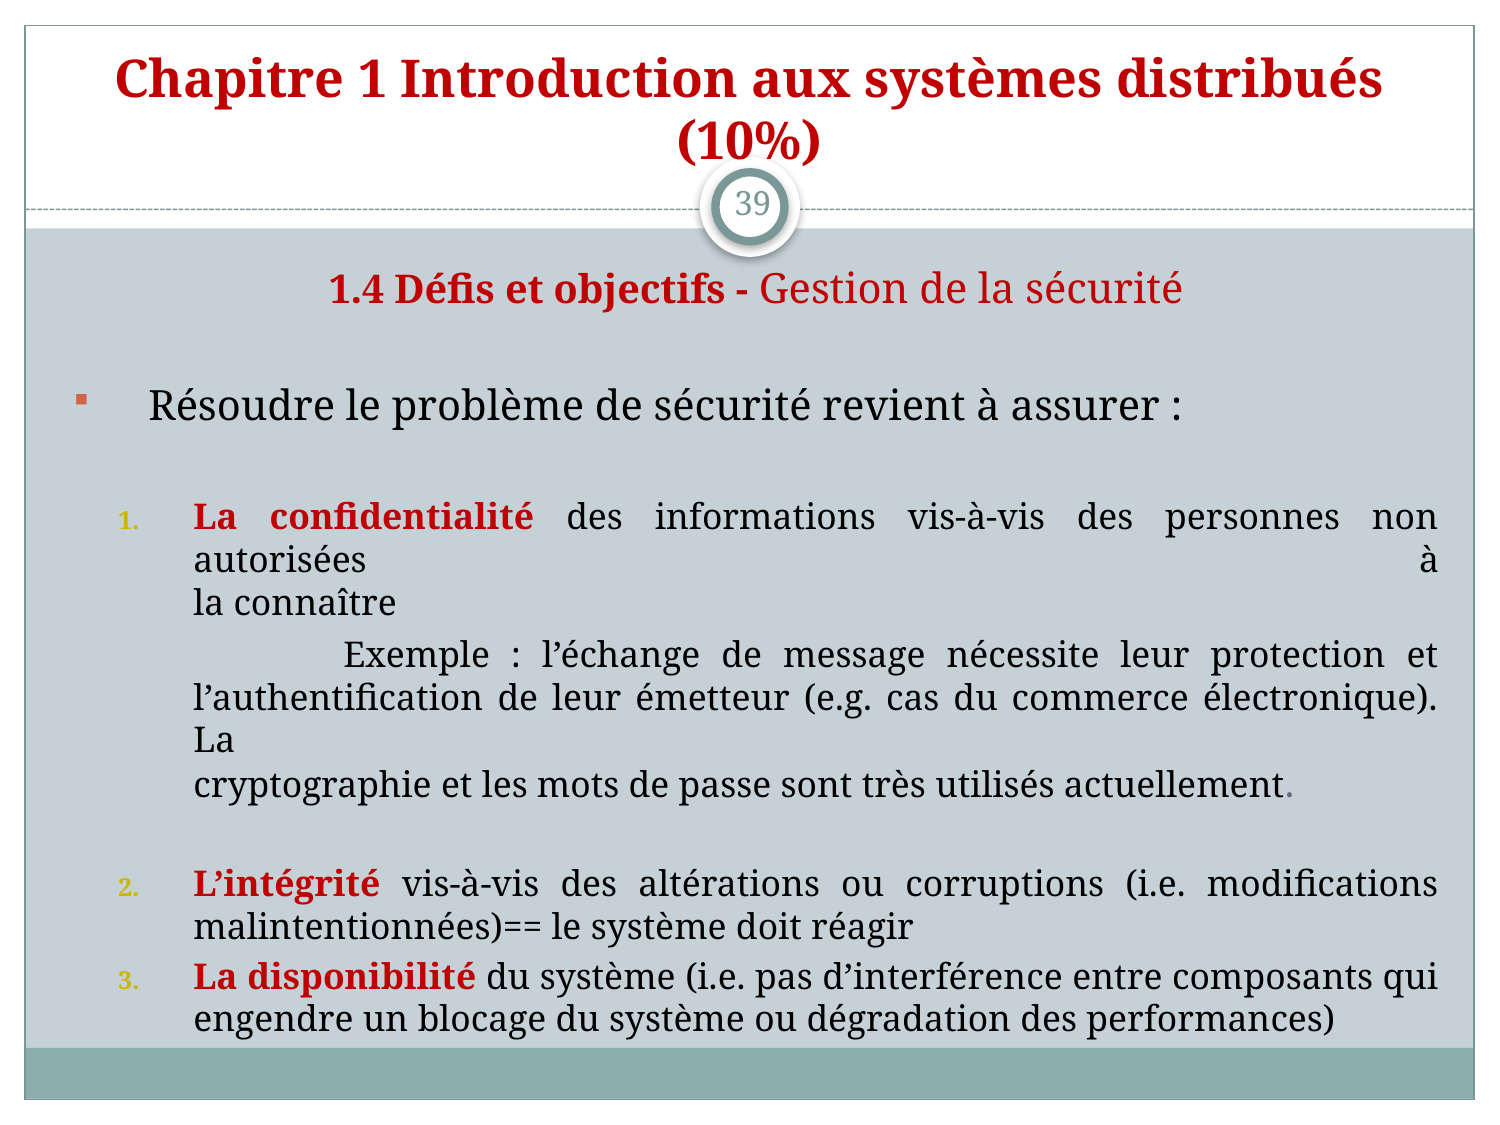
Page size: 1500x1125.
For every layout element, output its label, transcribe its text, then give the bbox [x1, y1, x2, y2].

title Chapitre 1 Introduction aux systèmes distribués (10%) [49, 53, 1450, 178]
list 1.4 Défis et objectifs - Gestion de la sécurité Résoudre le problème de sécurité revient à assurer : La confidentialité des informations vis-à-vis des personnes non autorisées à la connaître Exemple : l’échange de message nécessite leur protection et l’authentification de leur émetteur (e.g. cas du commerce électronique). La cryptographie et les mots de passe sont très utilisés actuellement. L’intégrité vis-à-vis des altérations ou corruptions (i.e. modifications malintentionnées)== le système doit réagir La disponibilité du système (i.e. pas d’interférence entre composants qui engendre un blocage du système ou dégradation des performances) [58, 206, 1454, 1067]
slide_number 39 [715, 168, 791, 206]
